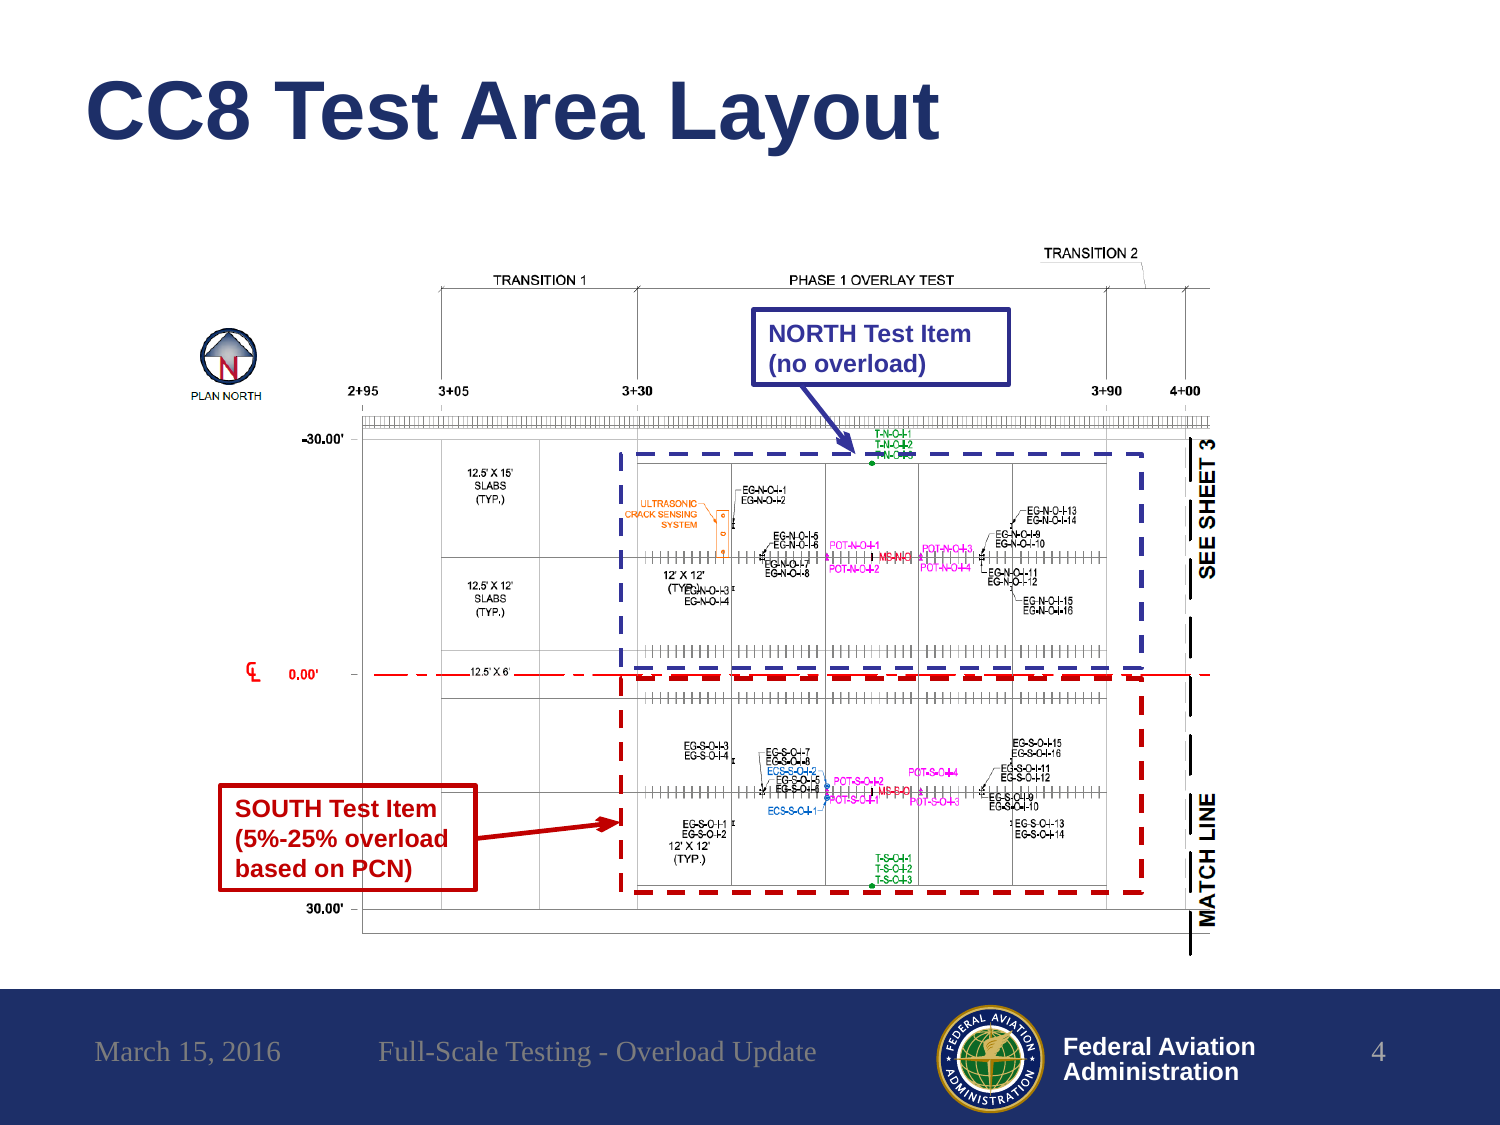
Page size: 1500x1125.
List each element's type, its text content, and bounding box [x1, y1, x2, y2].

footer Full-Scale Testing - Overload Update [360, 1025, 836, 1100]
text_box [475, 821, 621, 839]
title CC8 Test Area Layout [70, 56, 1461, 157]
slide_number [79, 1025, 354, 1100]
slide_number 4 [1088, 1025, 1402, 1100]
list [169, 247, 1314, 968]
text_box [620, 309, 1142, 669]
